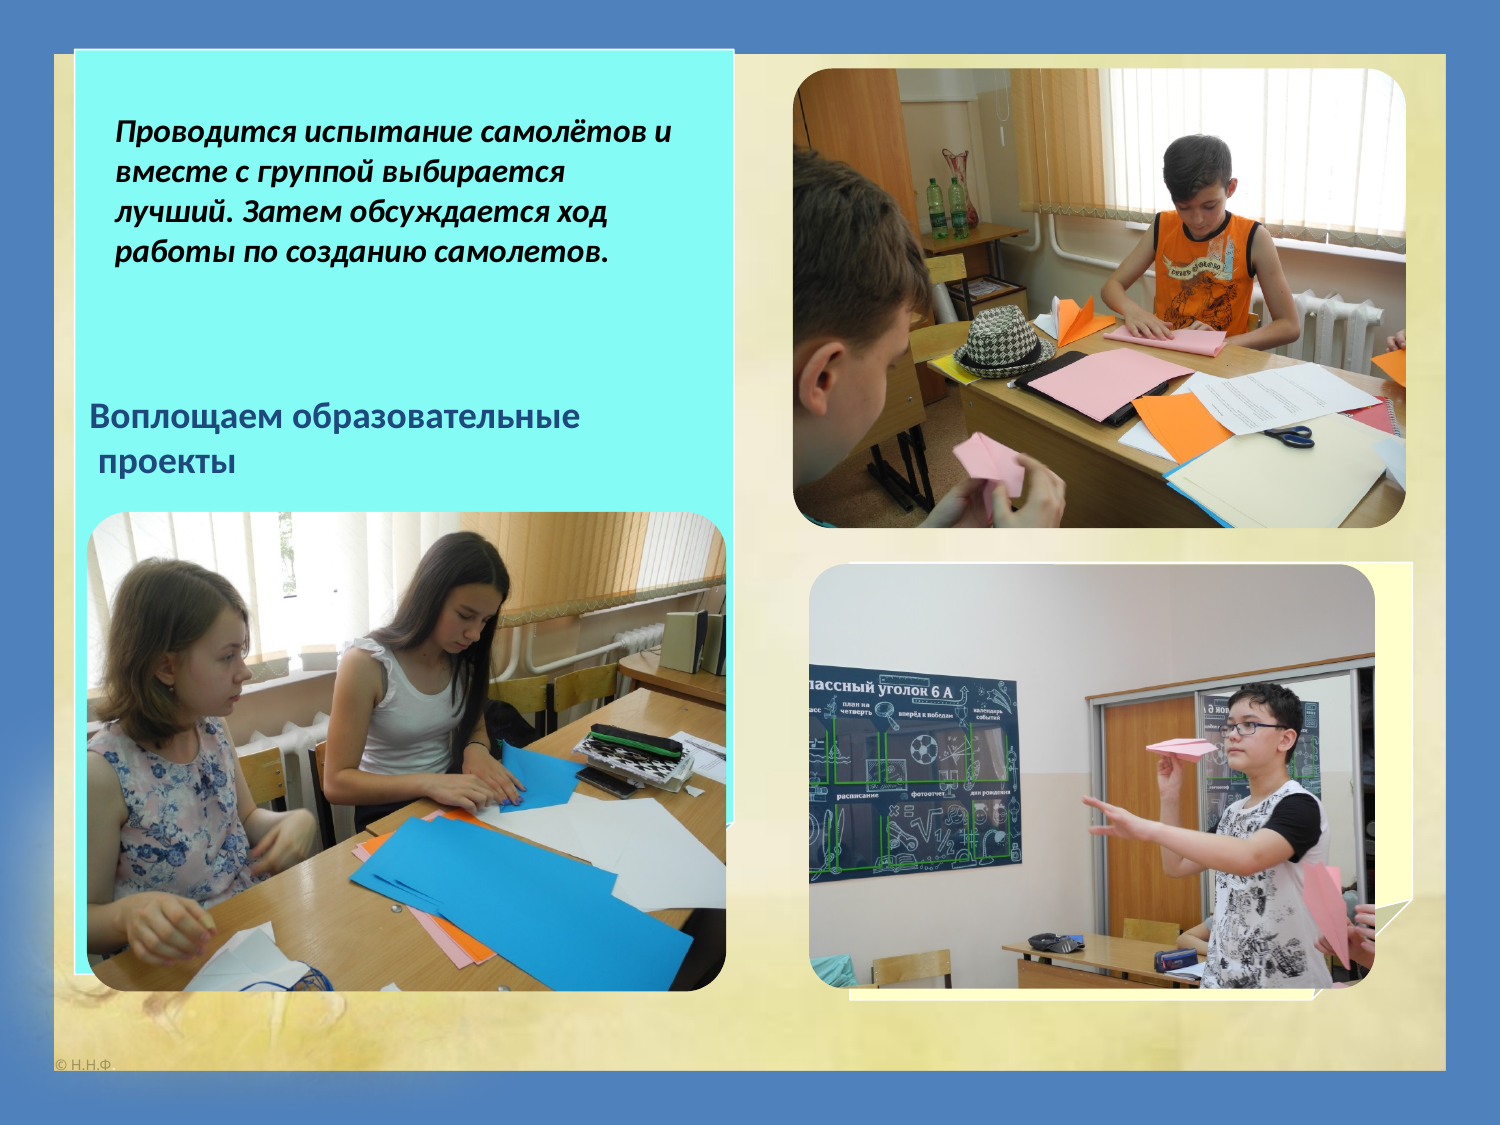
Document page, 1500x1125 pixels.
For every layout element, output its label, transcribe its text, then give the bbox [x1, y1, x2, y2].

picture [54, 54, 1445, 1070]
text_box Воплощаем образовательные проекты [74, 49, 734, 975]
text_box [1373, 562, 1413, 933]
text_box Проводится испытание самолётов и вместе с группой выбирается лучший. Затем обсуждается ход работы по созданию самолетов. [100, 101, 691, 277]
